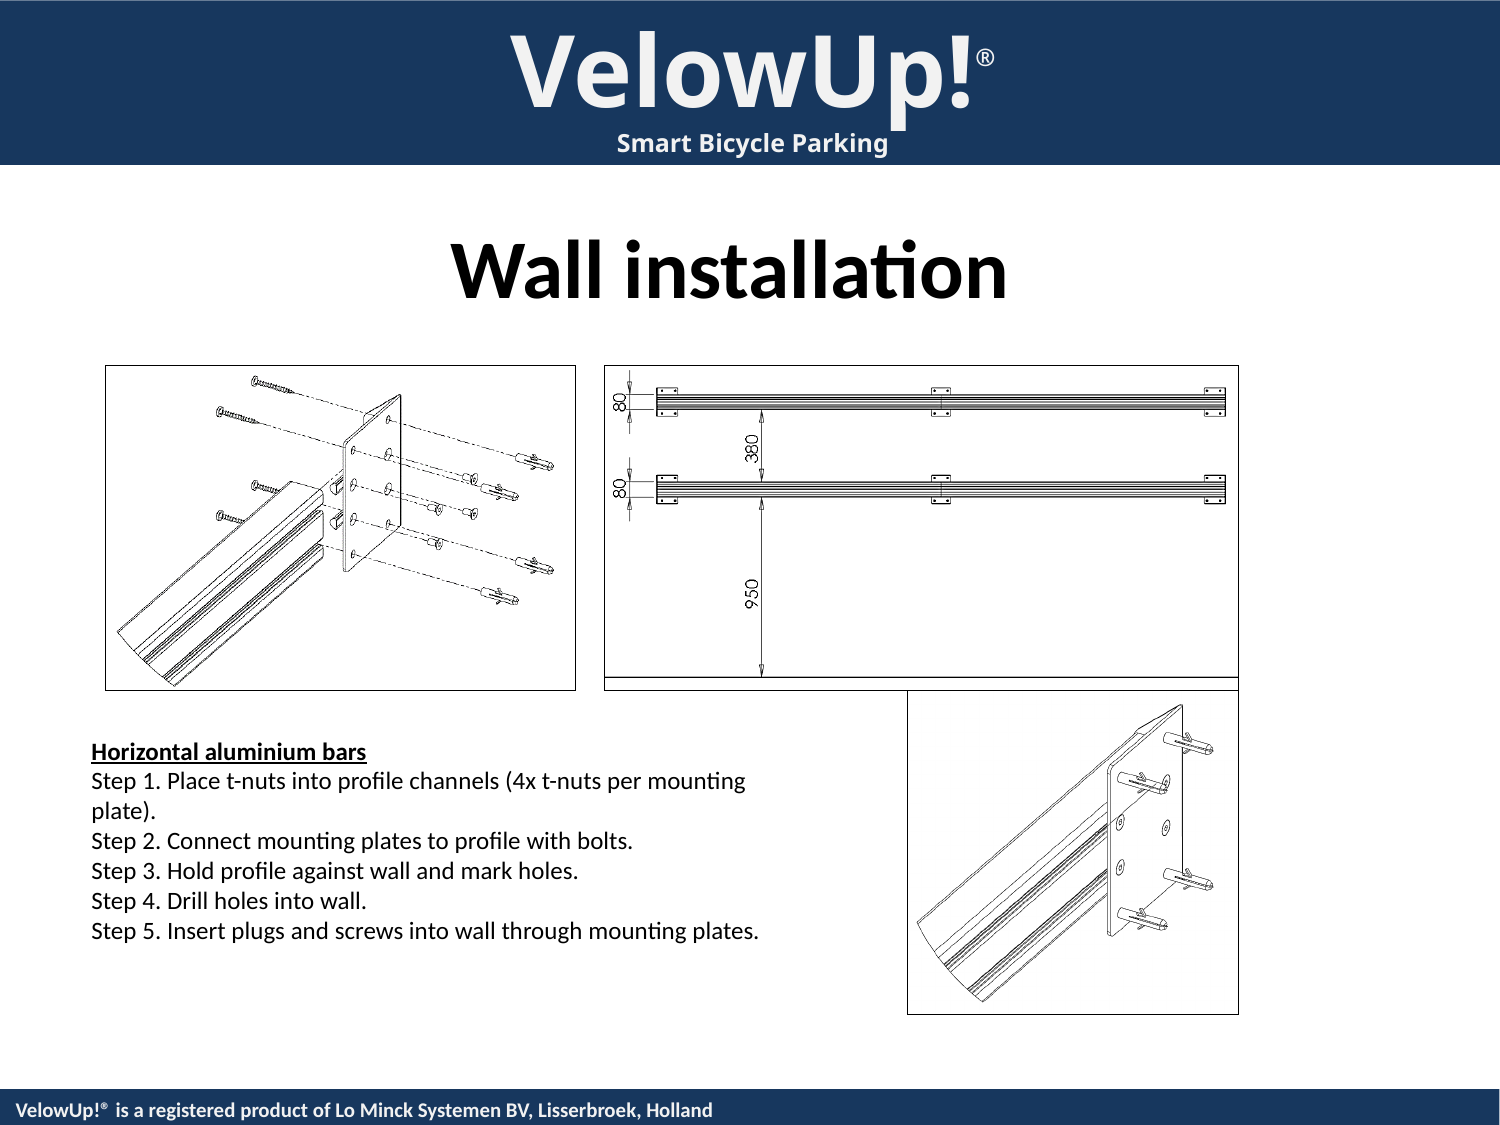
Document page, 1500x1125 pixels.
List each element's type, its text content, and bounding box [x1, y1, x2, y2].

text_box VelowUp!® is a registered product of Lo Minck Systemen BV, Lisserbroek, Holland [0, 1089, 1500, 1125]
picture [604, 365, 1240, 1016]
picture [105, 365, 576, 691]
text_box Horizontal aluminium bars Step 1. Place t-nuts into profile channels (4x t-nuts per mounting plate). Step 2. Connect mounting plates to profile with bolts. Step 3. Hold profile against wall and mark holes. Step 4. Drill holes into wall. Step 5. Insert plugs and screws into wall through mounting plates. [76, 727, 833, 983]
text_box Wall installation [435, 208, 1025, 323]
text_box VelowUp!® Smart Bicycle Parking [0, 0, 1500, 165]
